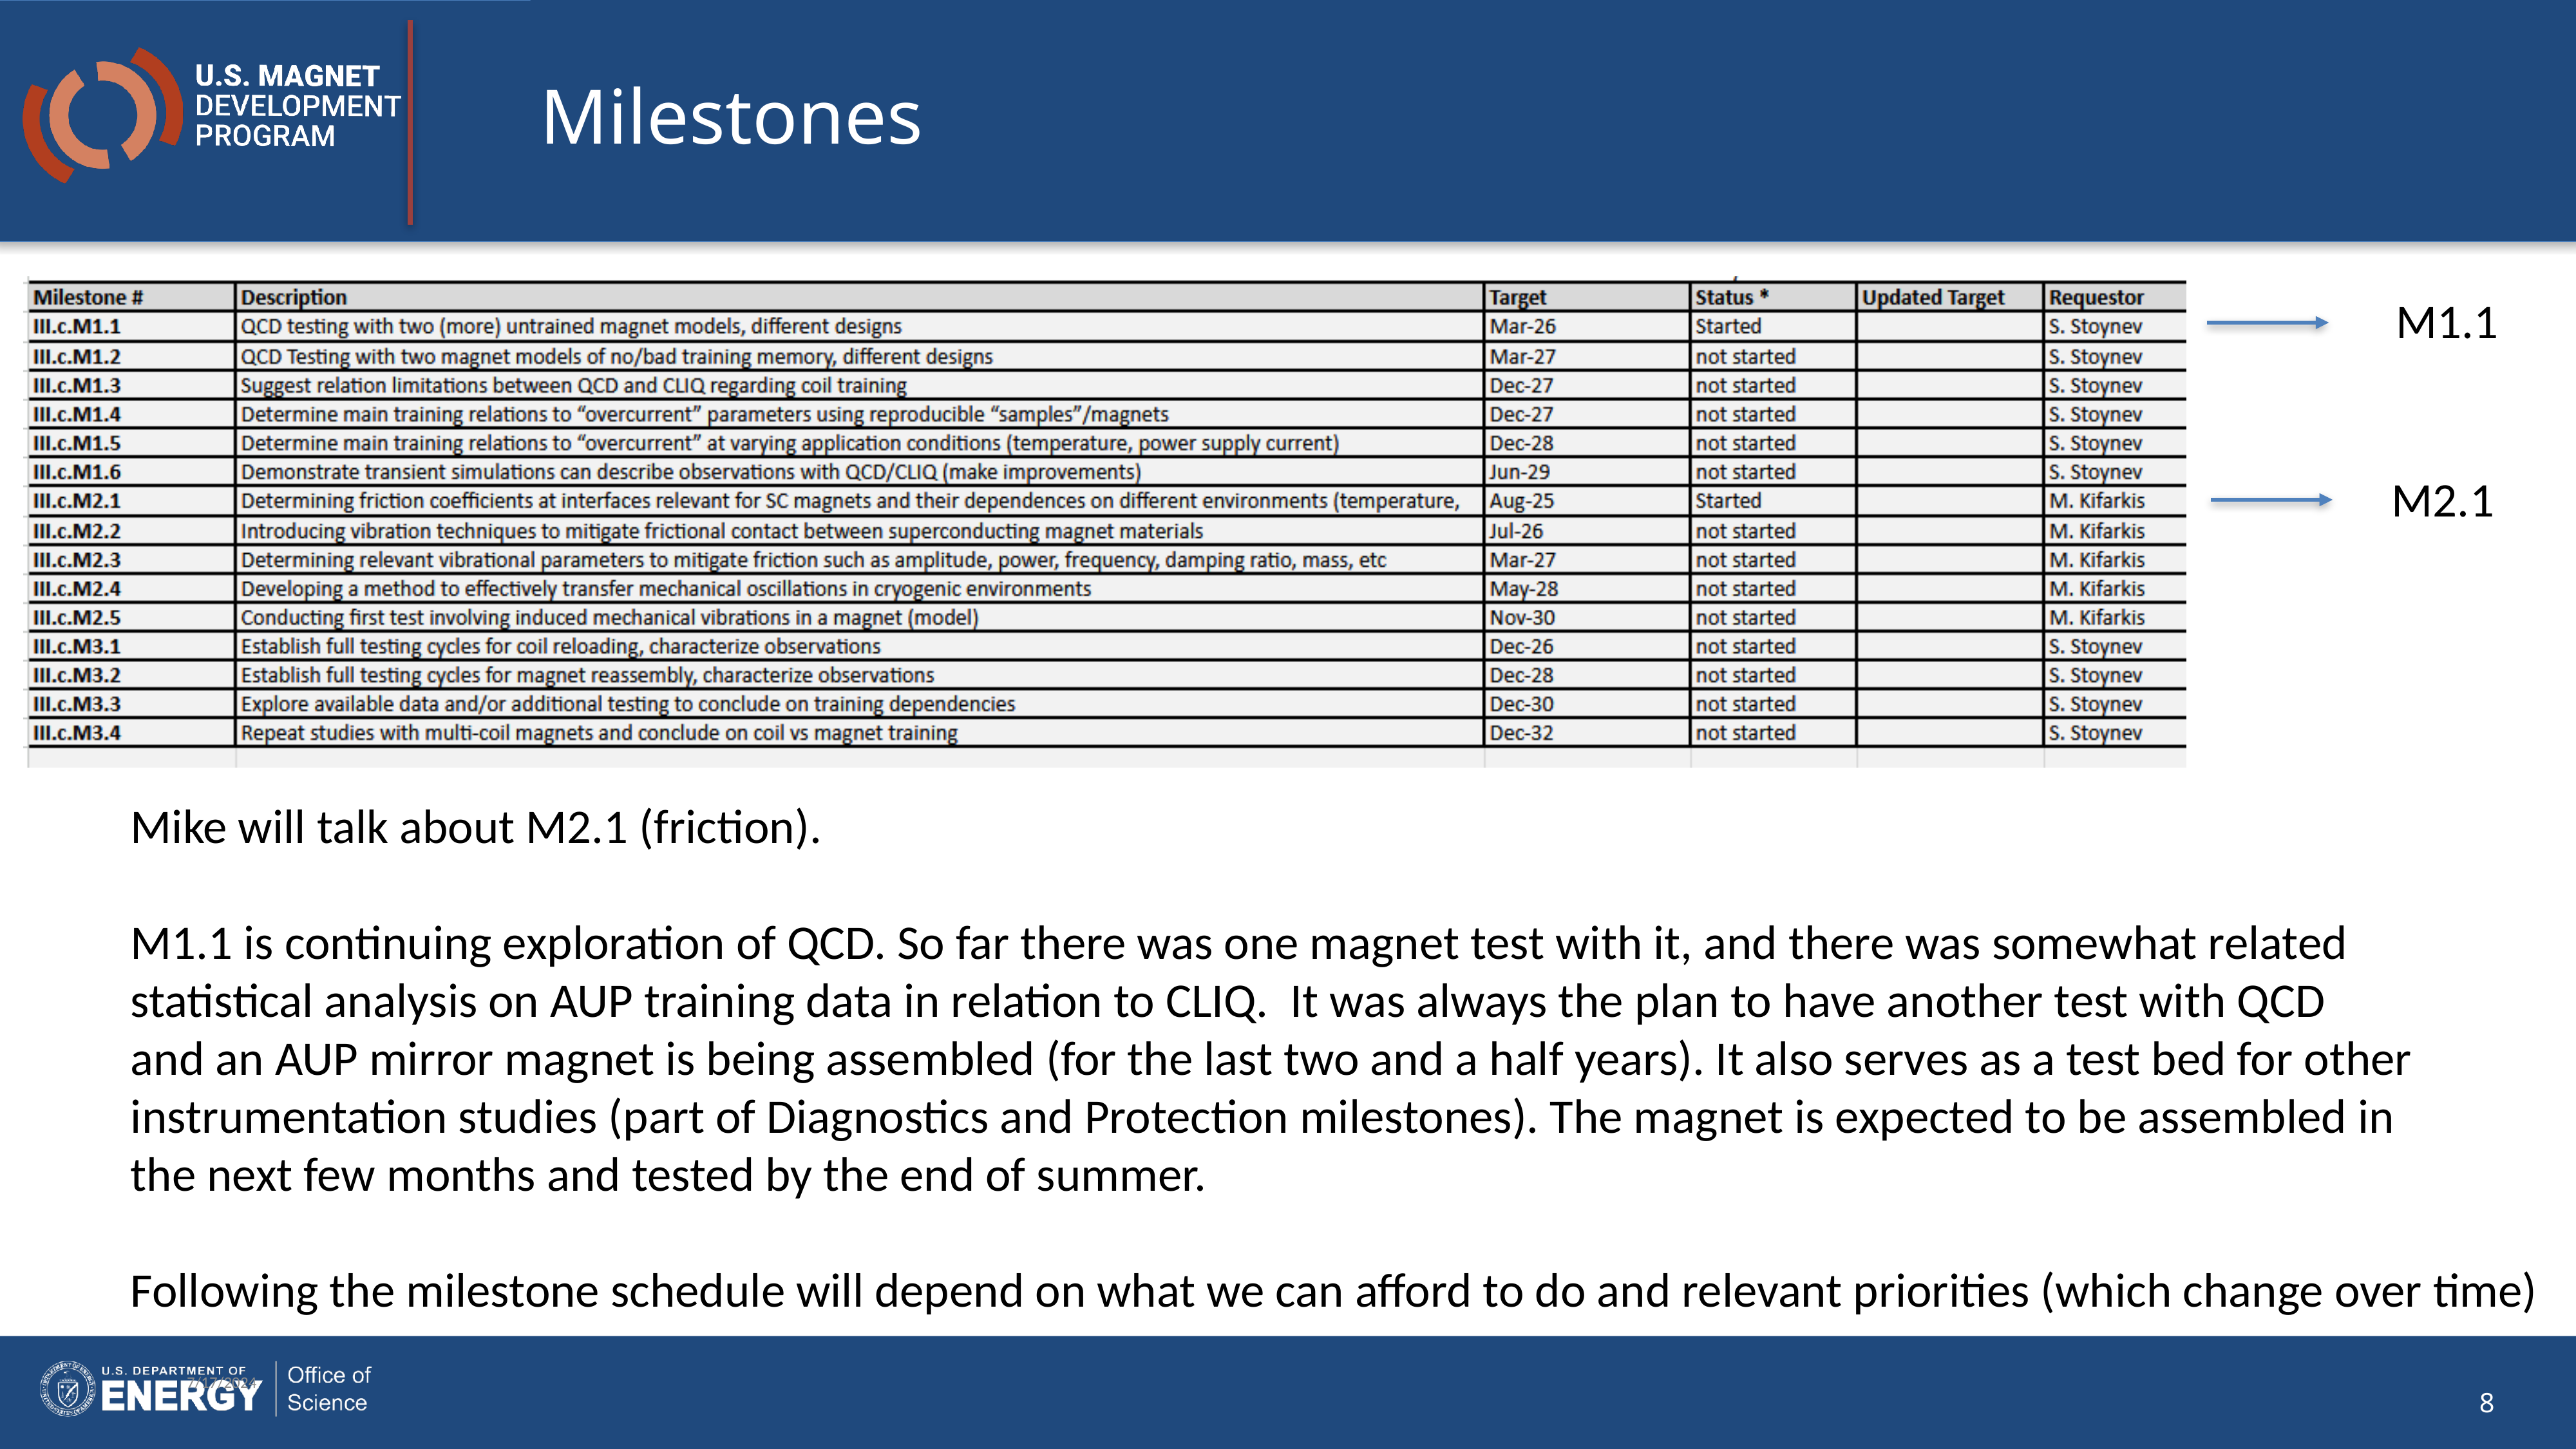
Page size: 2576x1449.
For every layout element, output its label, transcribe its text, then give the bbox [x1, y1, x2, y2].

picture [40, 1361, 177, 1417]
text_box M1.1 [2386, 280, 2508, 358]
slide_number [177, 1343, 757, 1421]
title Milestones [530, 0, 2576, 232]
text_box M2.1 [2382, 459, 2505, 536]
slide_number 8 [2453, 1379, 2505, 1429]
picture [23, 47, 401, 184]
picture [23, 276, 2186, 768]
text_box Mike will talk about M2.1 (friction). M1.1 is continuing exploration of QCD. So far there was one magnet test with it, and there was somewhat related statistical analysis on AUP training data in relation to CLIQ. It was always the plan to have another test with QCD and an AUP mirror magnet is being assembled (for the last two and a half years). It also serves as a test bed for other instrumentation studies (part of Diagnostics and Protection milestones). The magnet is expected to be assembled in the next few months and tested by the end of summer. Following the milestone schedule will depend on what we can afford to do and relevant priorities (which change over time) [120, 785, 2550, 1327]
